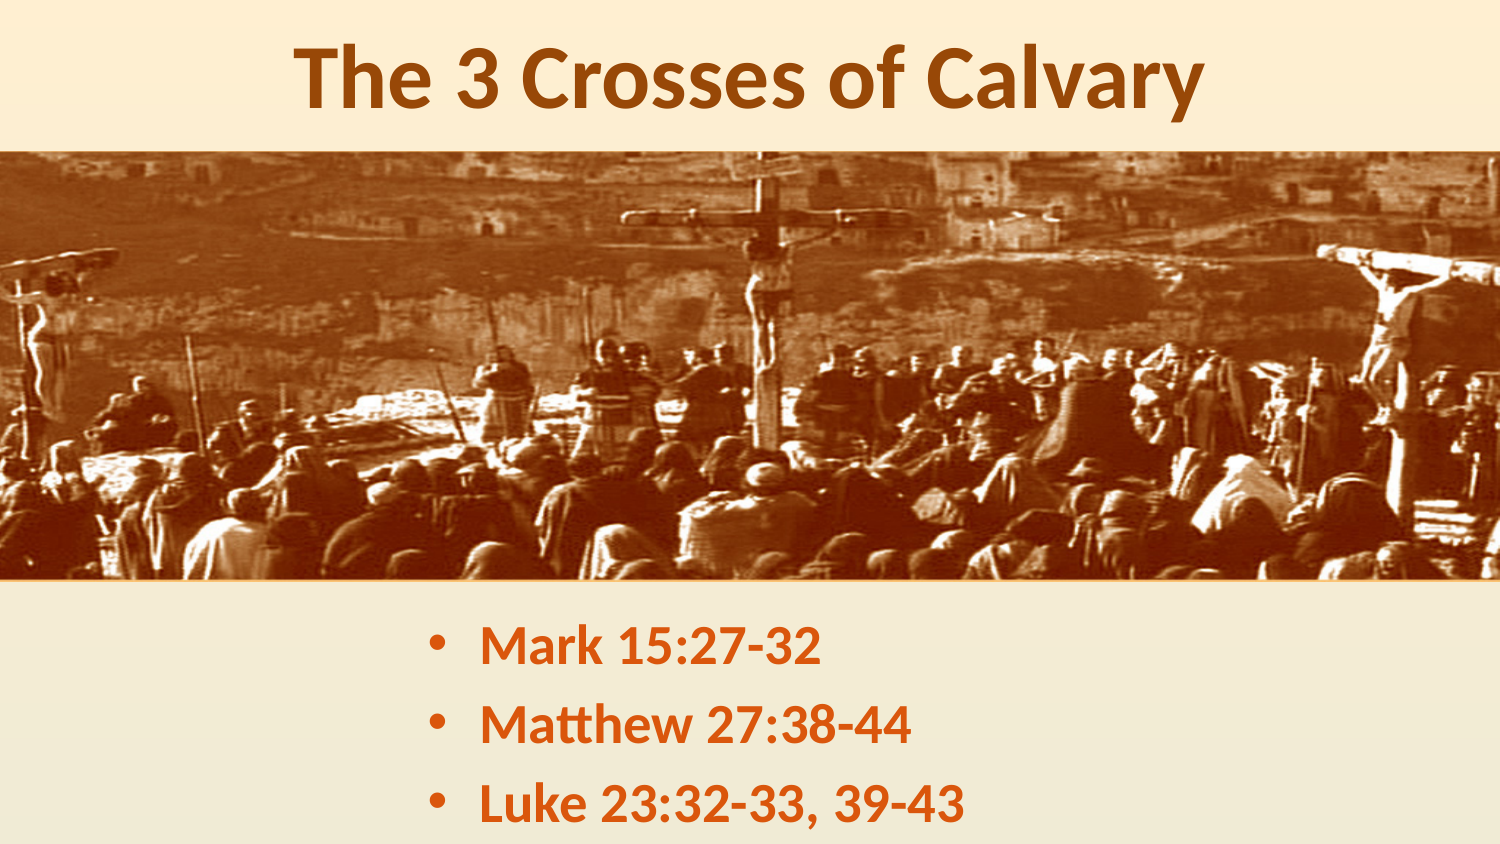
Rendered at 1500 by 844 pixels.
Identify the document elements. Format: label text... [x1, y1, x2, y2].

text_box The 3 Crosses of Calvary [237, 9, 1263, 134]
picture [0, 150, 1500, 582]
list Mark 15:27-32 Matthew 27:38-44 Luke 23:32-33, 39-43 [412, 600, 1163, 844]
